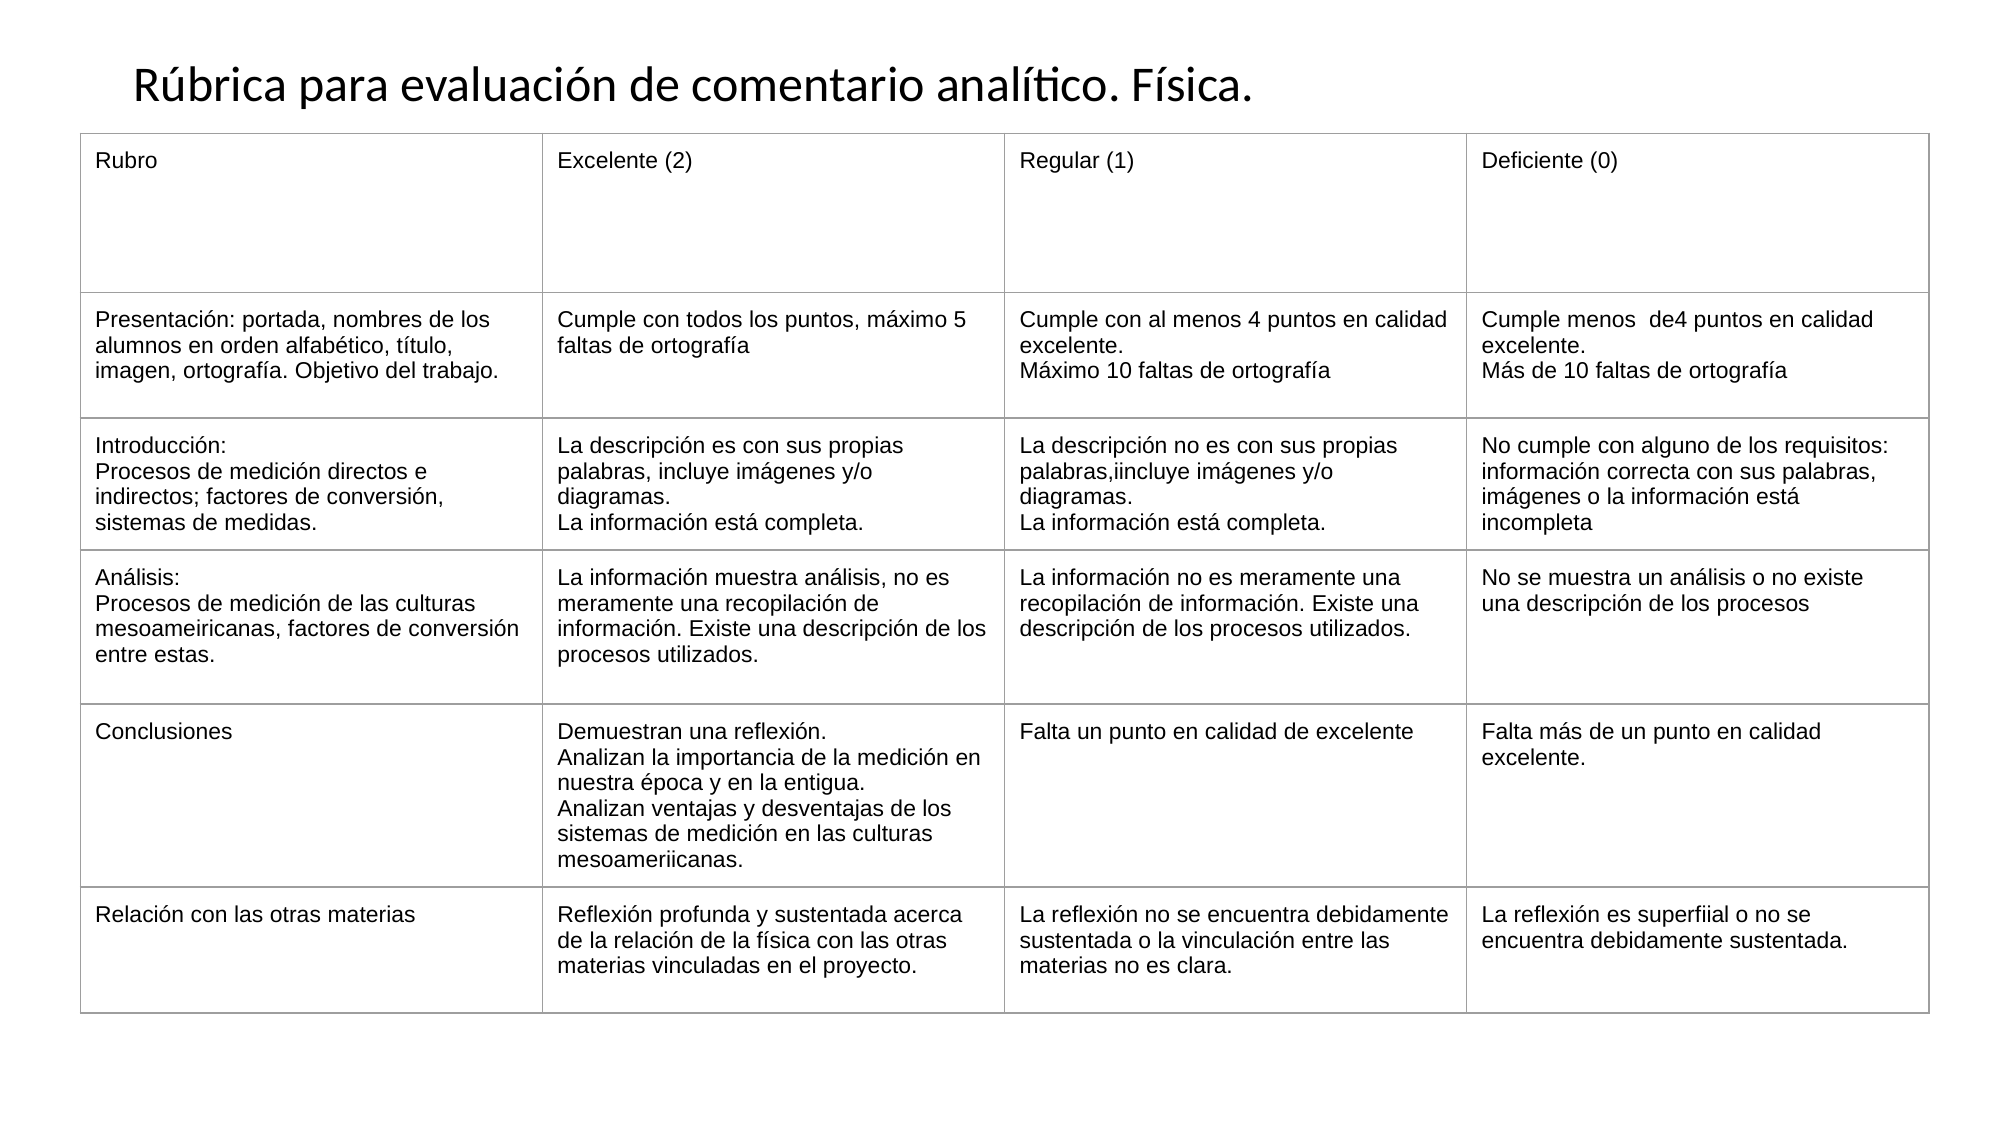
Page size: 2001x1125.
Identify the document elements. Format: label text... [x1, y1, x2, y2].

table_header Rubro [81, 134, 542, 292]
table_cell La reflexión no se encuentra debidamente sustentada o la vinculación entre las materias no es clara. [1005, 888, 1466, 1012]
table_cell Introducción: Procesos de medición directos e indirectos; factores de conversión, sistemas de medidas. [81, 419, 542, 549]
table_cell Cumple con al menos 4 puntos en calidad excelente. Máximo 10 faltas de ortografía [1005, 293, 1466, 417]
table_header Excelente (2) [543, 134, 1004, 292]
table_cell Presentación: portada, nombres de los alumnos en orden alfabético, título, imagen, ortografía. Objetivo del trabajo. [81, 293, 542, 417]
table_cell La información no es meramente una recopilación de información. Existe una descripción de los procesos utilizados. [1005, 551, 1466, 703]
table_cell La descripción es con sus propias palabras, incluye imágenes y/o diagramas. La información está completa. [543, 419, 1004, 549]
table_cell Relación con las otras materias [81, 888, 542, 1012]
table_cell Conclusiones [81, 705, 542, 886]
table_cell Demuestran una reflexión. Analizan la importancia de la medición en nuestra época y en la entigua. Analizan ventajas y desventajas de los sistemas de medición en las culturas mesoameriicanas. [543, 705, 1004, 886]
table_cell Análisis: Procesos de medición de las culturas mesoameiricanas, factores de conversión entre estas. [81, 551, 542, 703]
table_cell No cumple con alguno de los requisitos: información correcta con sus palabras, imágenes o la información está incompleta [1467, 419, 1928, 549]
table_cell No se muestra un análisis o no existe una descripción de los procesos [1467, 551, 1928, 703]
table_cell Falta más de un punto en calidad excelente. [1467, 705, 1928, 886]
table_cell La reflexión es superfiial o no se encuentra debidamente sustentada. [1467, 888, 1928, 1012]
table_cell Cumple con todos los puntos, máximo 5 faltas de ortografía [543, 293, 1004, 417]
table_header Deficiente (0) [1467, 134, 1928, 292]
table_header Regular (1) [1005, 134, 1466, 292]
table_cell La información muestra análisis, no es meramente una recopilación de información. Existe una descripción de los procesos utilizados. [543, 551, 1004, 703]
table_cell Falta un punto en calidad de excelente [1005, 705, 1466, 886]
table_cell Cumple menos de4 puntos en calidad excelente. Más de 10 faltas de ortografía [1467, 293, 1928, 417]
title Rúbrica para evaluación de comentario analítico. Física. [118, 13, 1844, 133]
table_cell La descripción no es con sus propias palabras,iincluye imágenes y/o diagramas. La información está completa. [1005, 419, 1466, 549]
table_cell Reflexión profunda y sustentada acerca de la relación de la física con las otras materias vinculadas en el proyecto. [543, 888, 1004, 1012]
